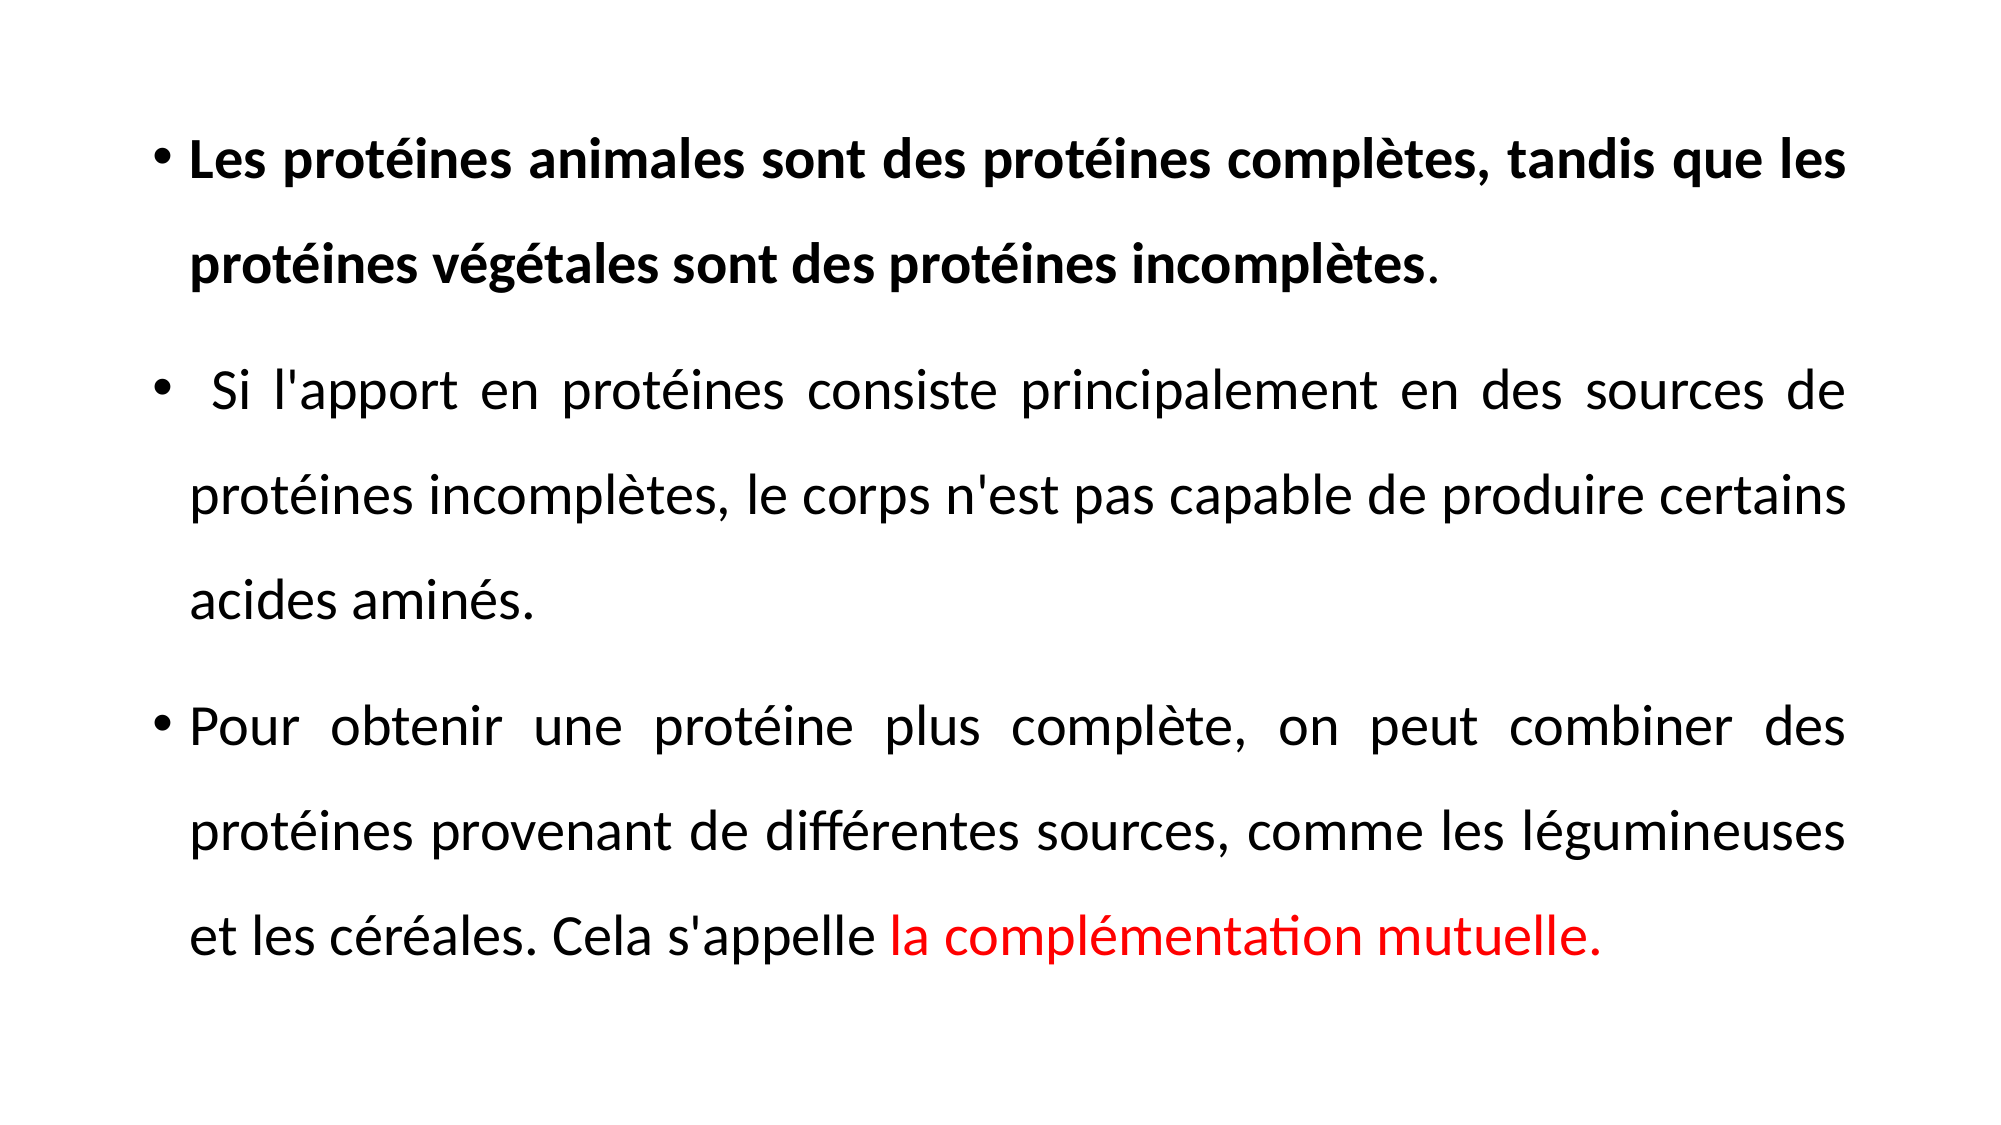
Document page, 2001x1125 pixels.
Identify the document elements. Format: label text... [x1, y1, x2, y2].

list Les protéines animales sont des protéines complètes, tandis que les protéines végétales sont des protéines incomplètes. Si l'apport en protéines consiste principalement en des sources de protéines incomplètes, le corps n'est pas capable de produire certains acides aminés. Pour obtenir une protéine plus complète, on peut combiner des protéines provenant de différentes sources, comme les légumineuses et les céréales. Cela s'appelle la complémentation mutuelle. [137, 78, 1863, 1014]
